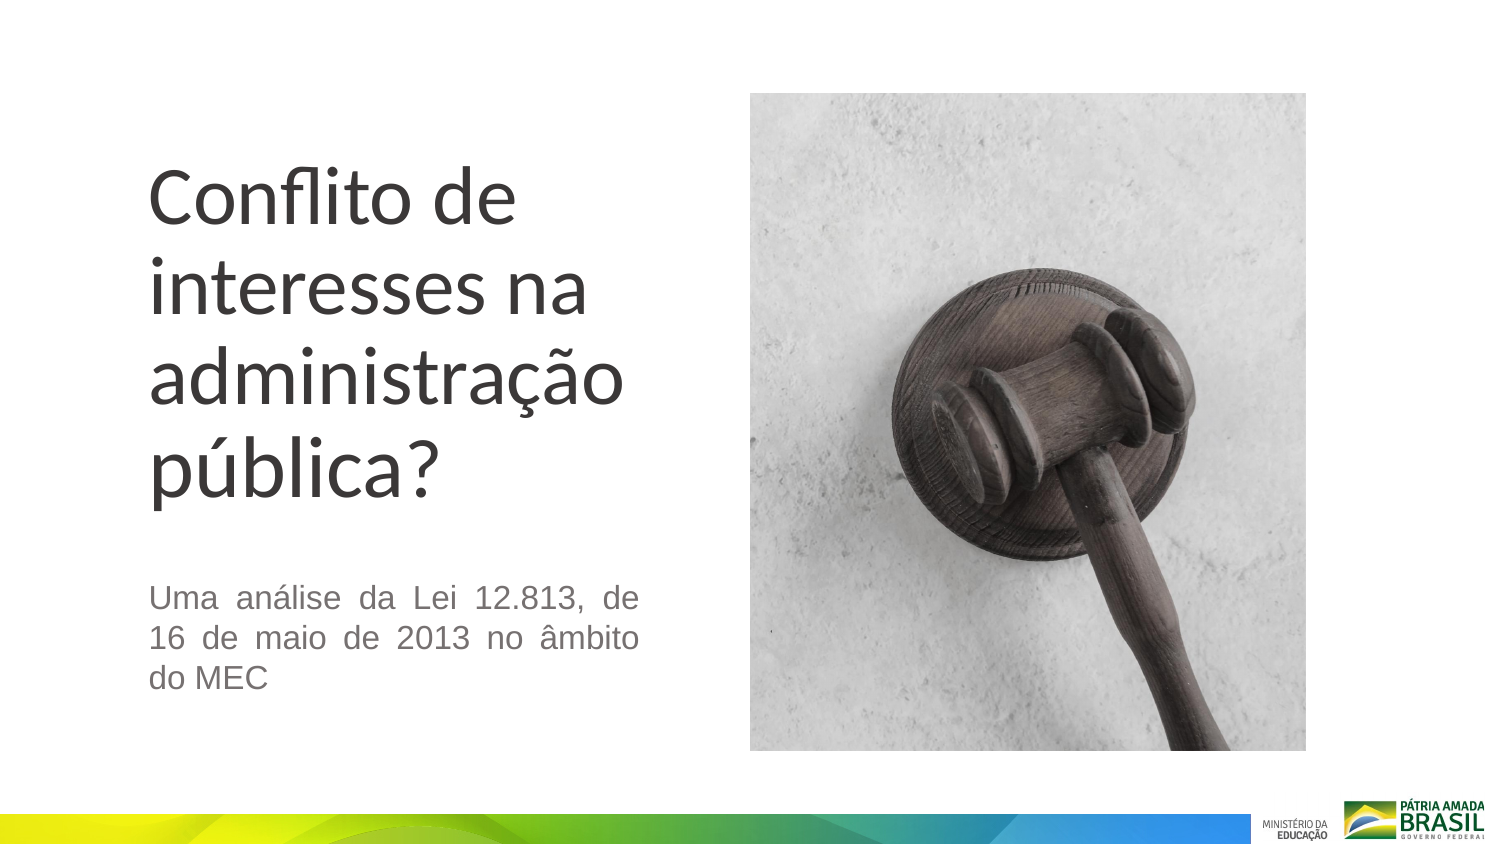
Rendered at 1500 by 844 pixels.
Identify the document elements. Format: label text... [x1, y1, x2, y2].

picture [749, 93, 1306, 751]
title Conflito de interesses na administração pública? [133, 93, 749, 532]
subtitle Uma análise da Lei 12.813, de 16 de maio de 2013 no âmbito do MEC [133, 561, 656, 718]
picture [0, 814, 1252, 844]
picture [1263, 792, 1485, 841]
